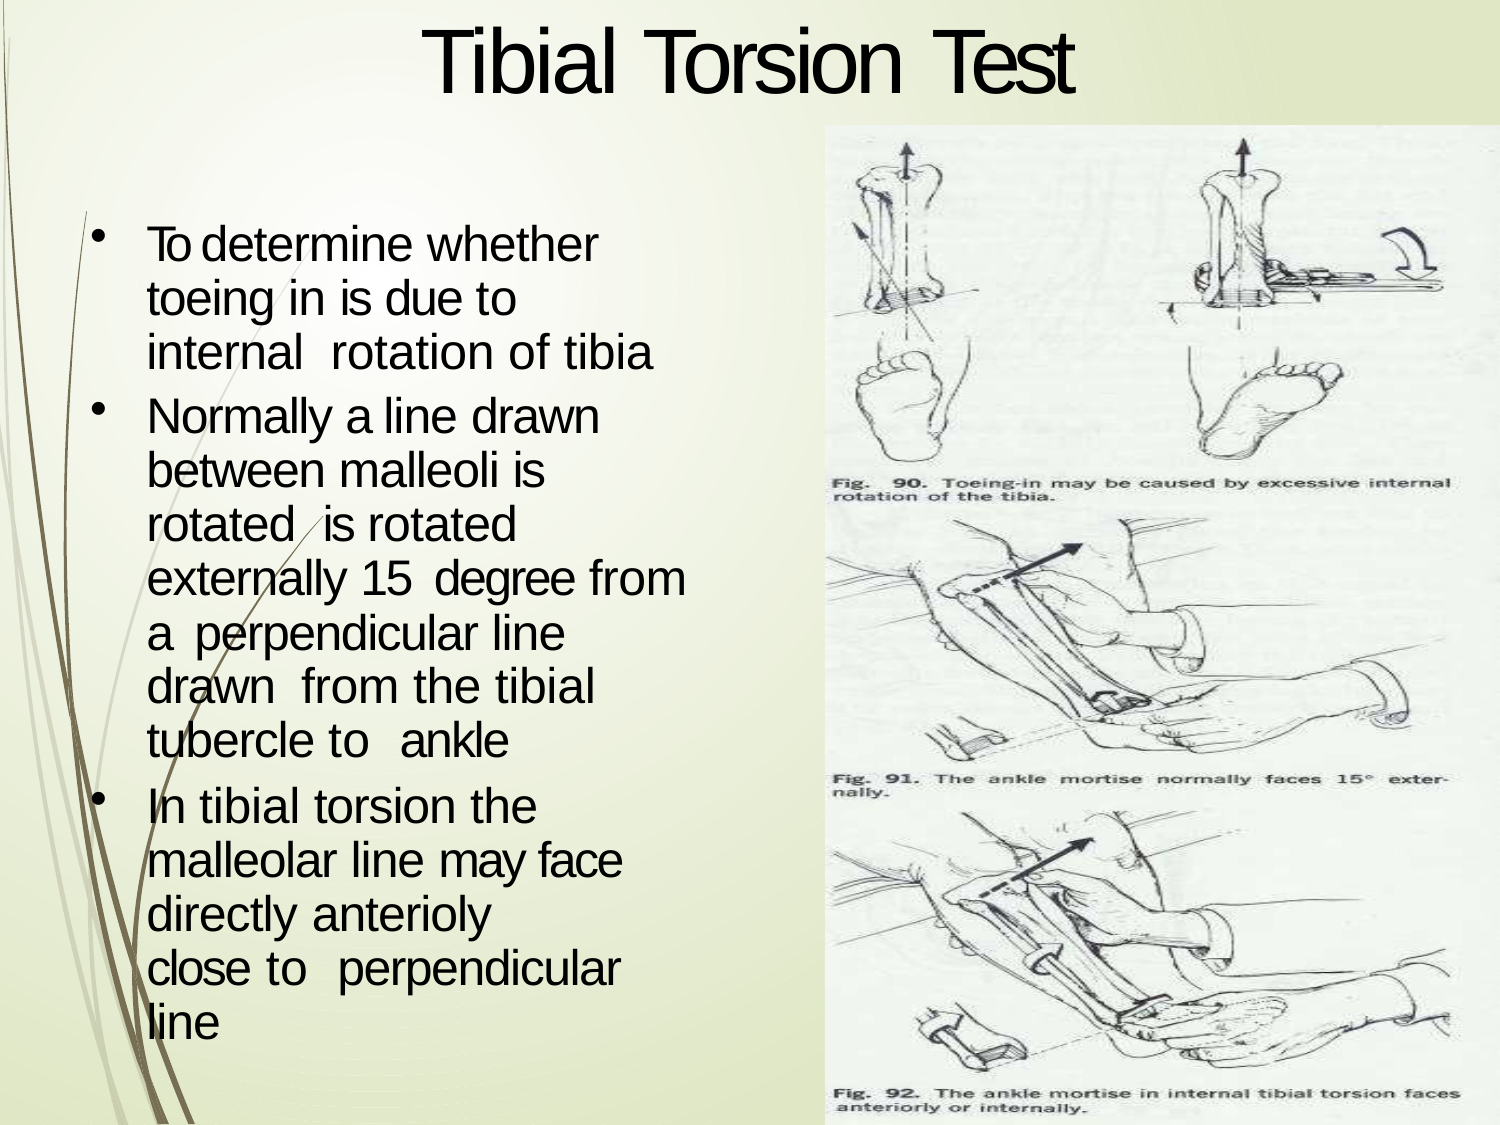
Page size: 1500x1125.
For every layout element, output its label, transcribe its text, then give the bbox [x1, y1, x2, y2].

title Tibial Torsion Test [418, 0, 1082, 191]
text_box [824, 125, 1500, 1125]
text_box To determine whether toeing in is due to internal rotation of tibia Normally a line drawn between malleoli is rotated is rotated externally 15 degree from a perpendicular line drawn from the tibial tubercle to ankle In tibial torsion the malleolar line may face directly anterioly close to perpendicular line [87, 208, 704, 1051]
